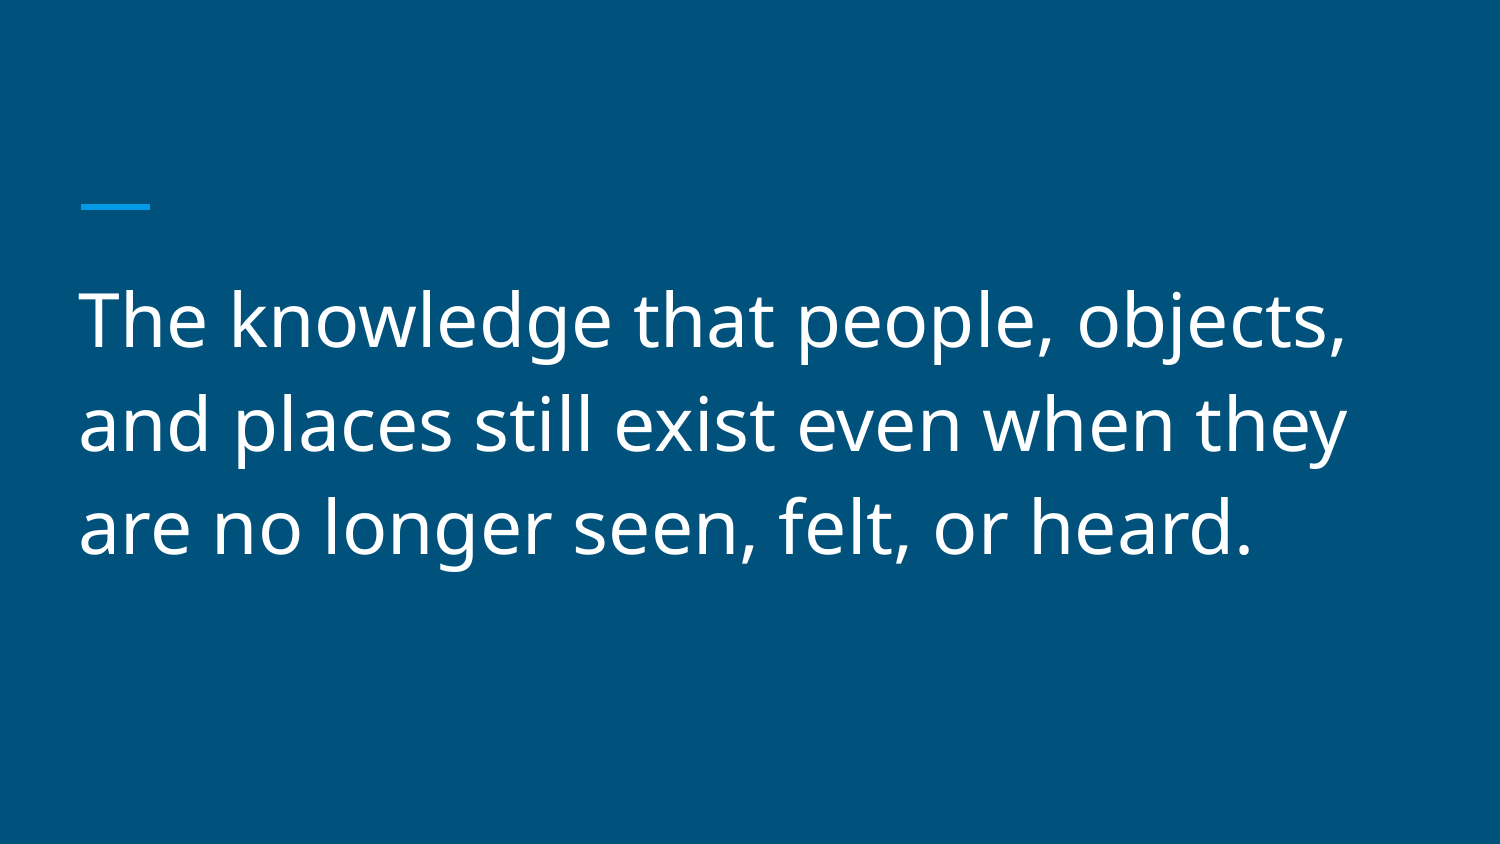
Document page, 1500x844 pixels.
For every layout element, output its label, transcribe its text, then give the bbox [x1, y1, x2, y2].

list The knowledge that people, objects, and places still exist even when they are no longer seen, felt, or heard. [63, 244, 1437, 750]
